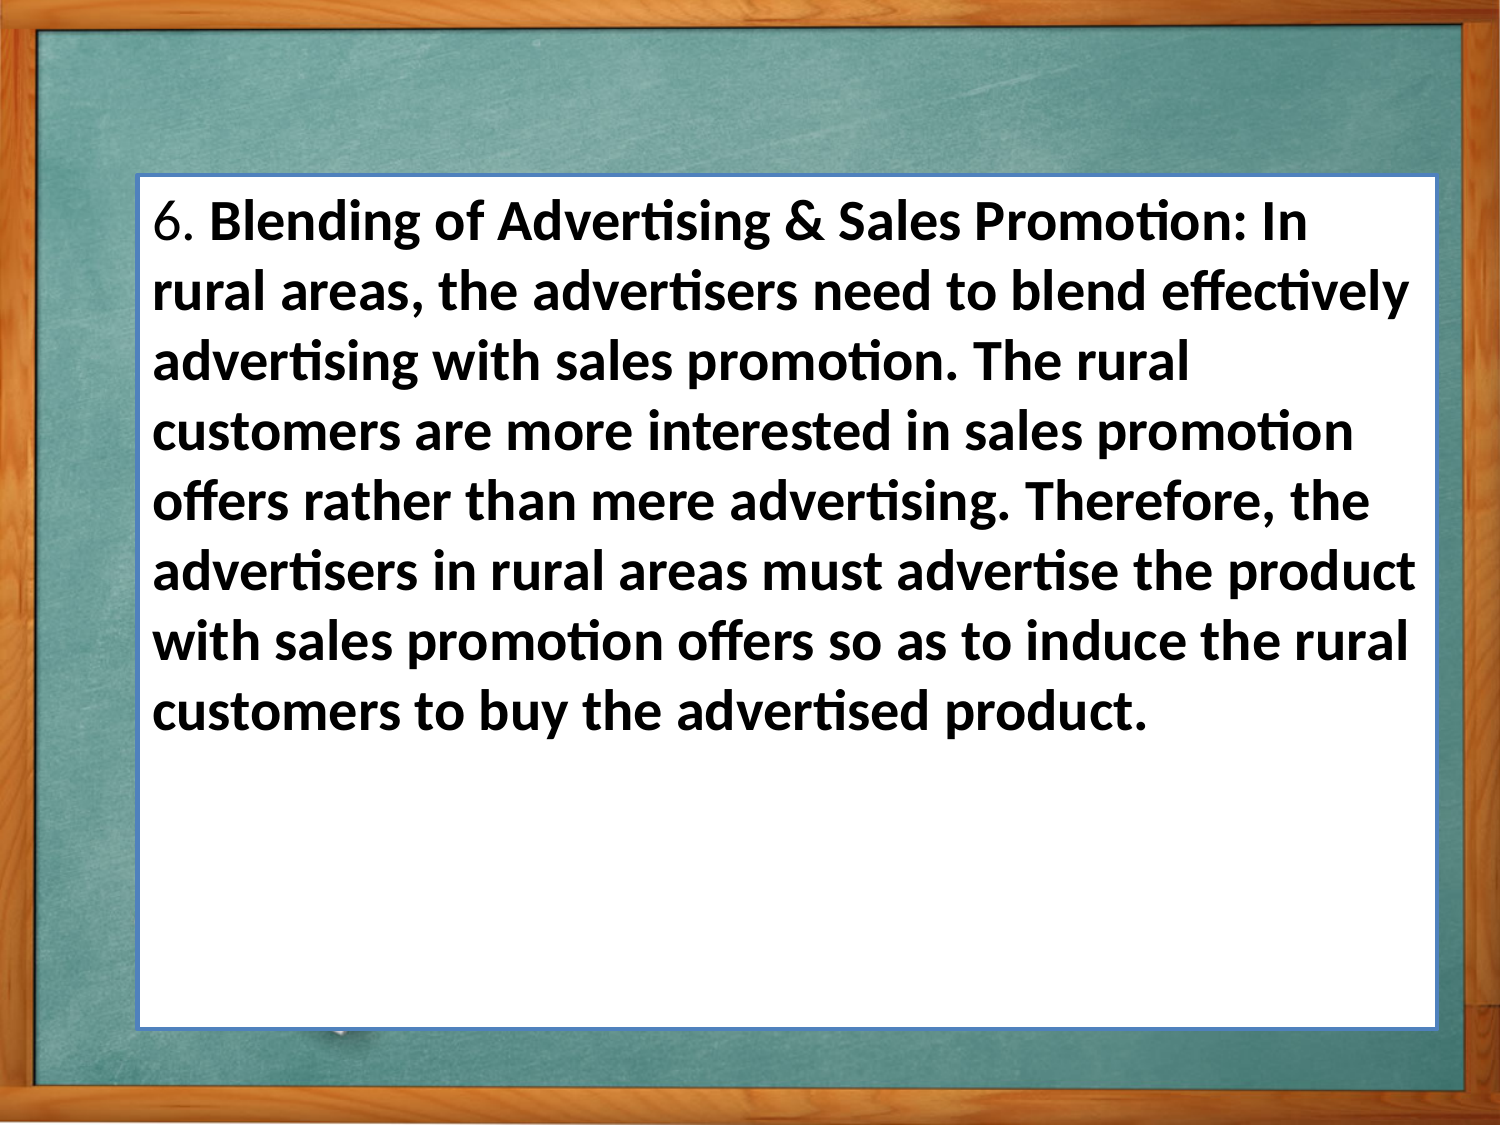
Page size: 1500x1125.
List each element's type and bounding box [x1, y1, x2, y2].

list [0, 0, 1500, 1125]
